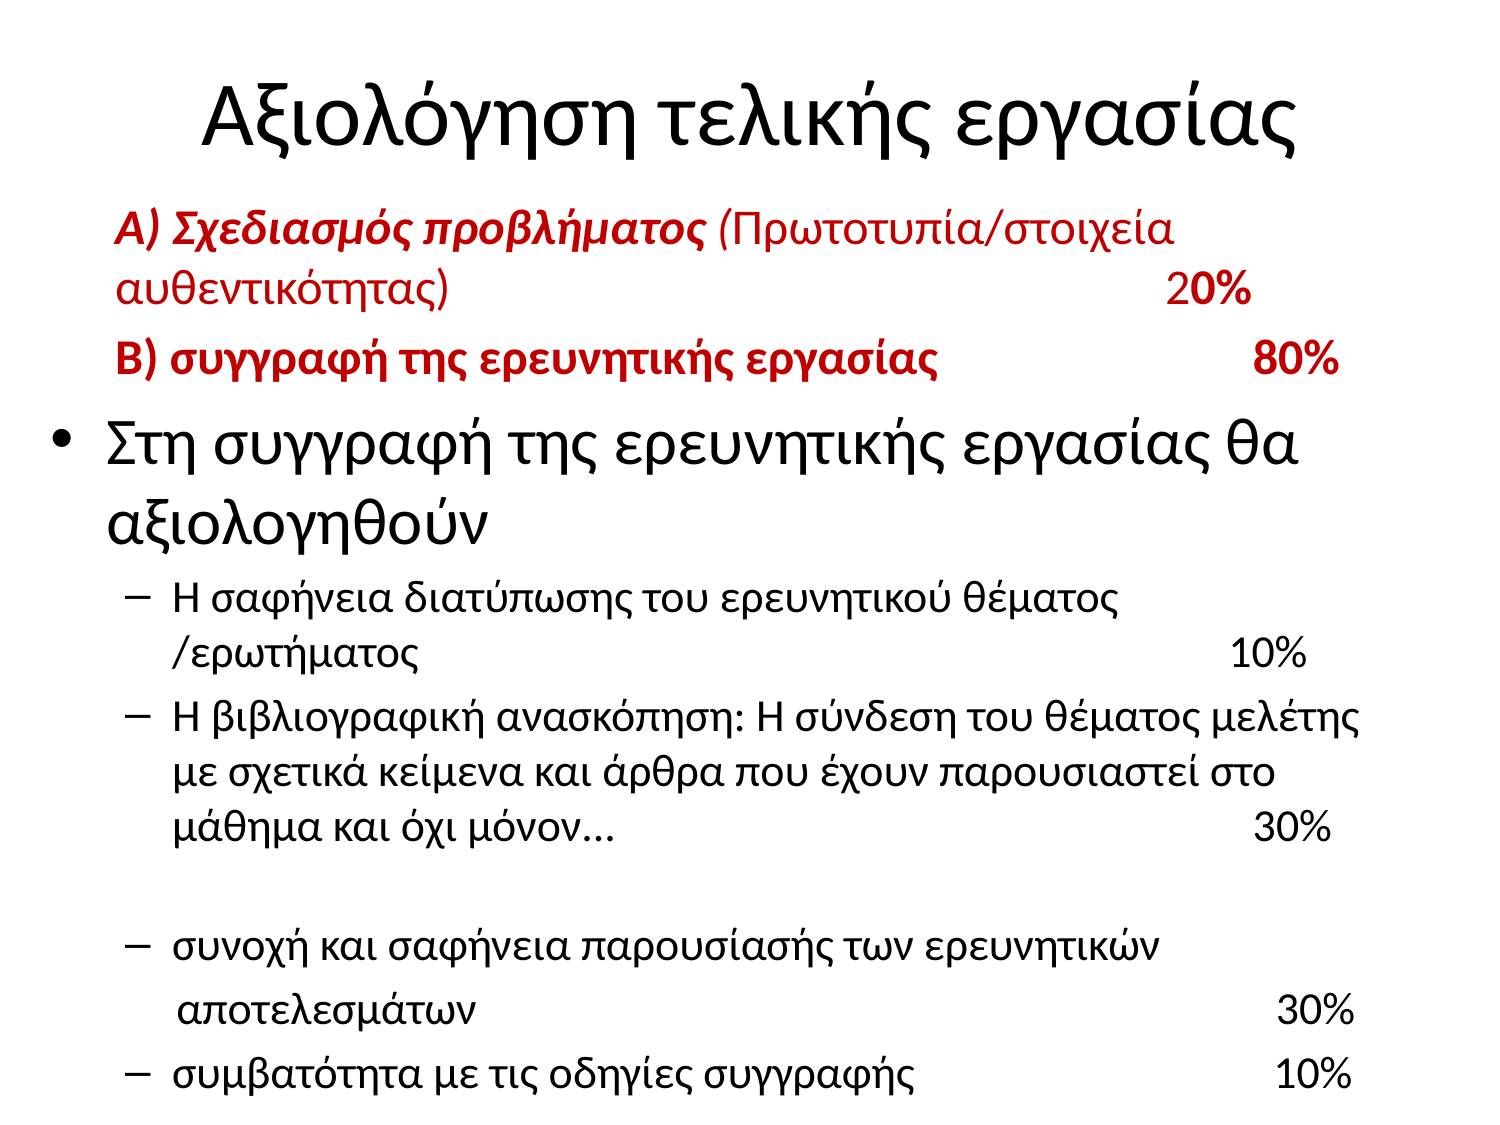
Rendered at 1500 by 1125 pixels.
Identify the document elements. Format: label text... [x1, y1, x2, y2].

title Αξιολόγηση τελικής εργασίας [75, 45, 1425, 173]
list Α) Σχεδιασμός προβλήματος (Πρωτοτυπία/στοιχεία αυθεντικότητας) 20% Β) συγγραφή της ερευνητικής εργασίας 80% Στη συγγραφή της ερευνητικής εργασίας θα αξιολογηθούν Η σαφήνεια διατύπωσης του ερευνητικού θέματος /ερωτήματος 10% Η βιβλιογραφική ανασκόπηση: Η σύνδεση του θέματος μελέτης με σχετικά κείμενα και άρθρα που έχουν παρουσιαστεί στο μάθημα και όχι μόνον... 30% συνοχή και σαφήνεια παρουσίασής των ερευνητικών αποτελεσμάτων 30% συμβατότητα με τις οδηγίες συγγραφής 10% [35, 186, 1386, 1080]
